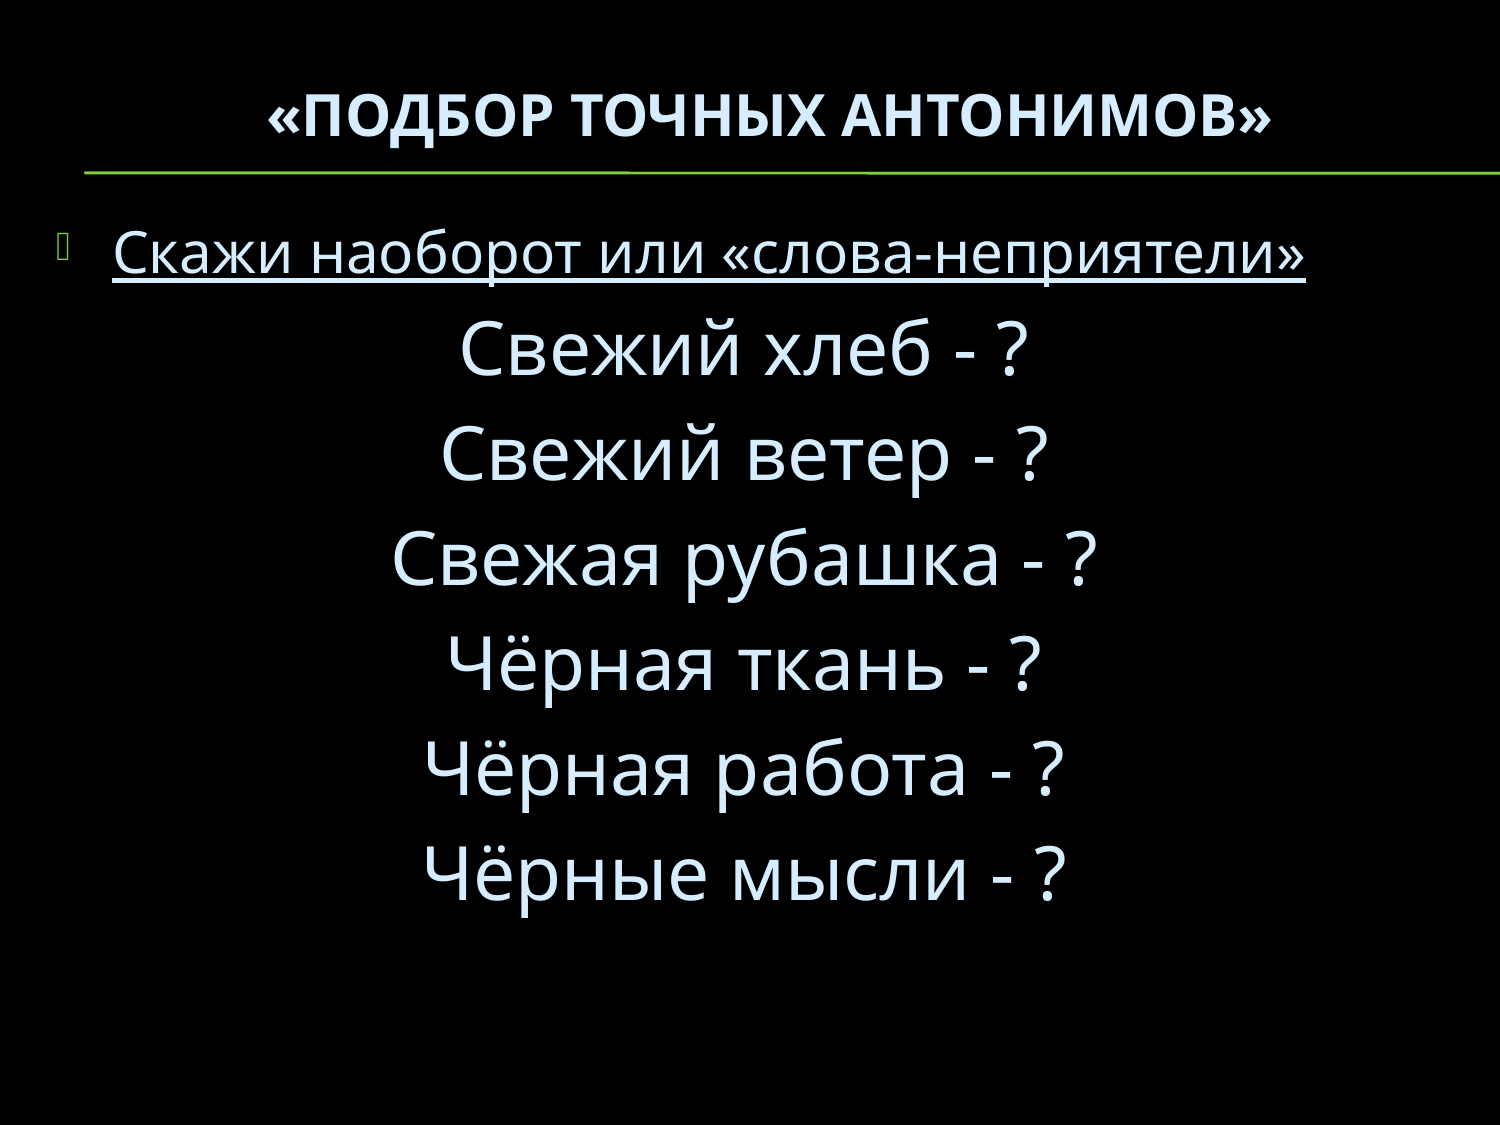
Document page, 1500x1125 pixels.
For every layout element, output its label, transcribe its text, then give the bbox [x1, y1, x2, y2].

title «Подбор точных антонимов» [50, 54, 1475, 173]
list Скажи наоборот или «слова-неприятели» Свежий хлеб - ? Свежий ветер - ? Свежая рубашка - ? Чёрная ткань - ? Чёрная работа - ? Чёрные мысли - ? [41, 208, 1447, 1059]
